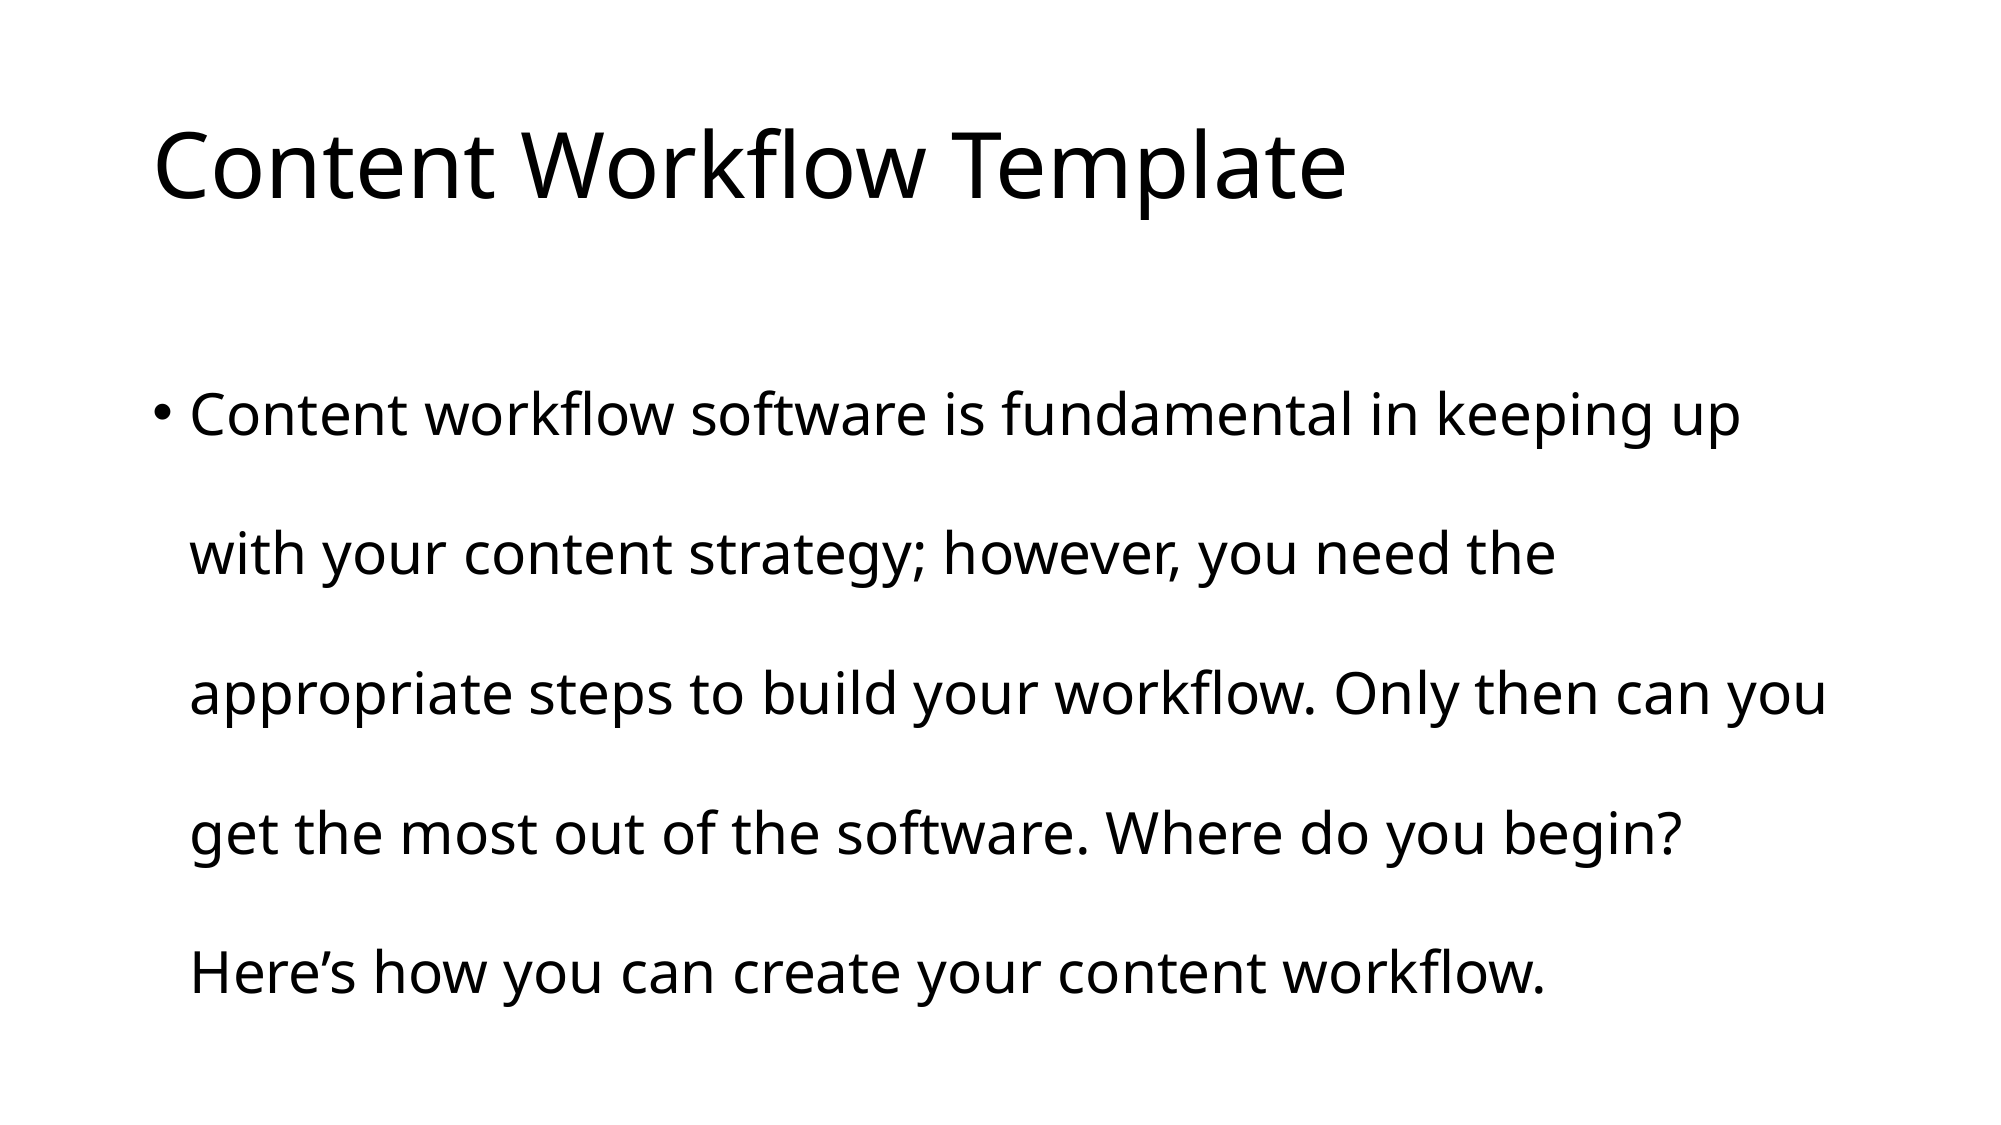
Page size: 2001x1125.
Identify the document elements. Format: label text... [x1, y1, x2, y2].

title Content Workflow Template [137, 59, 1863, 278]
list Content workflow software is fundamental in keeping up with your content strategy; however, you need the appropriate steps to build your workflow. Only then can you get the most out of the software. Where do you begin? Here’s how you can create your content workflow. [137, 299, 1863, 1014]
